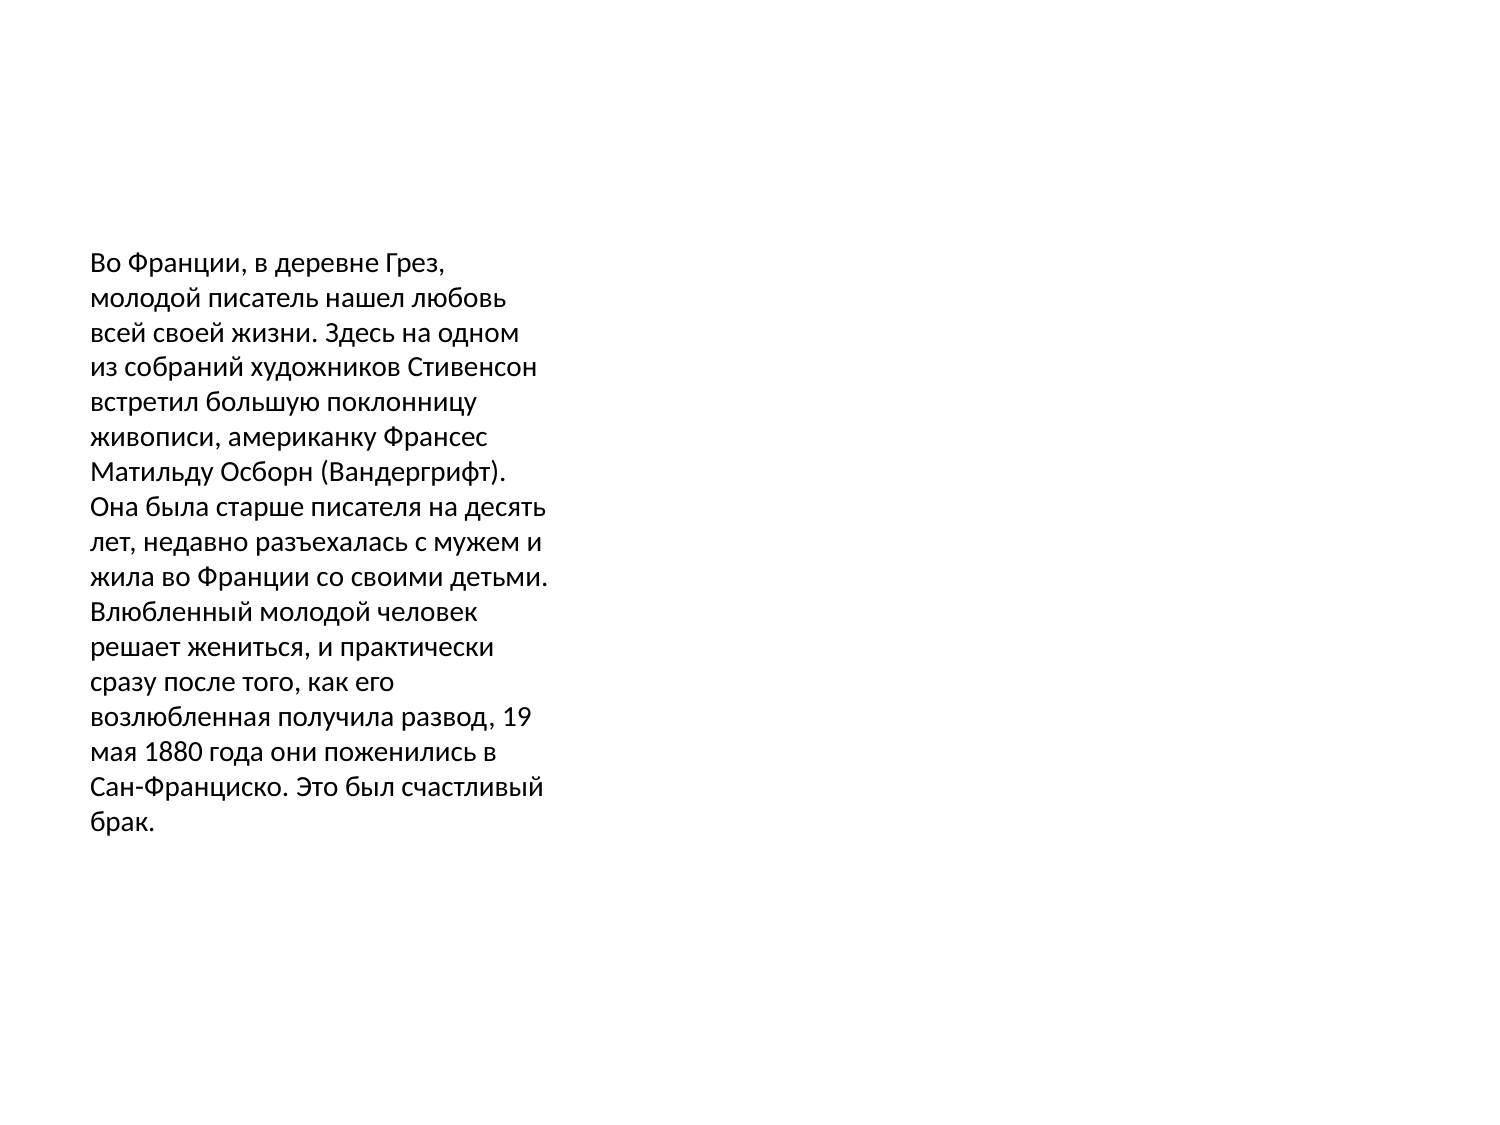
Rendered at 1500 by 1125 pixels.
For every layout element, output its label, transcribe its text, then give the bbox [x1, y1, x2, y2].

list Во Франции, в деревне Грез, молодой писатель нашел любовь всей своей жизни. Здесь на одном из собраний художников Стивенсон встретил большую поклонницу живописи, американку Франсес Матильду Осборн (Вандергрифт). Она была старше писателя на десять лет, недавно разъехалась с мужем и жила во Франции со своими детьми. Влюбленный молодой человек решает жениться, и практически сразу после того, как его возлюбленная получила развод, 19 мая 1880 года они поженились в Сан-Франциско. Это был счастливый брак. [75, 235, 569, 1005]
